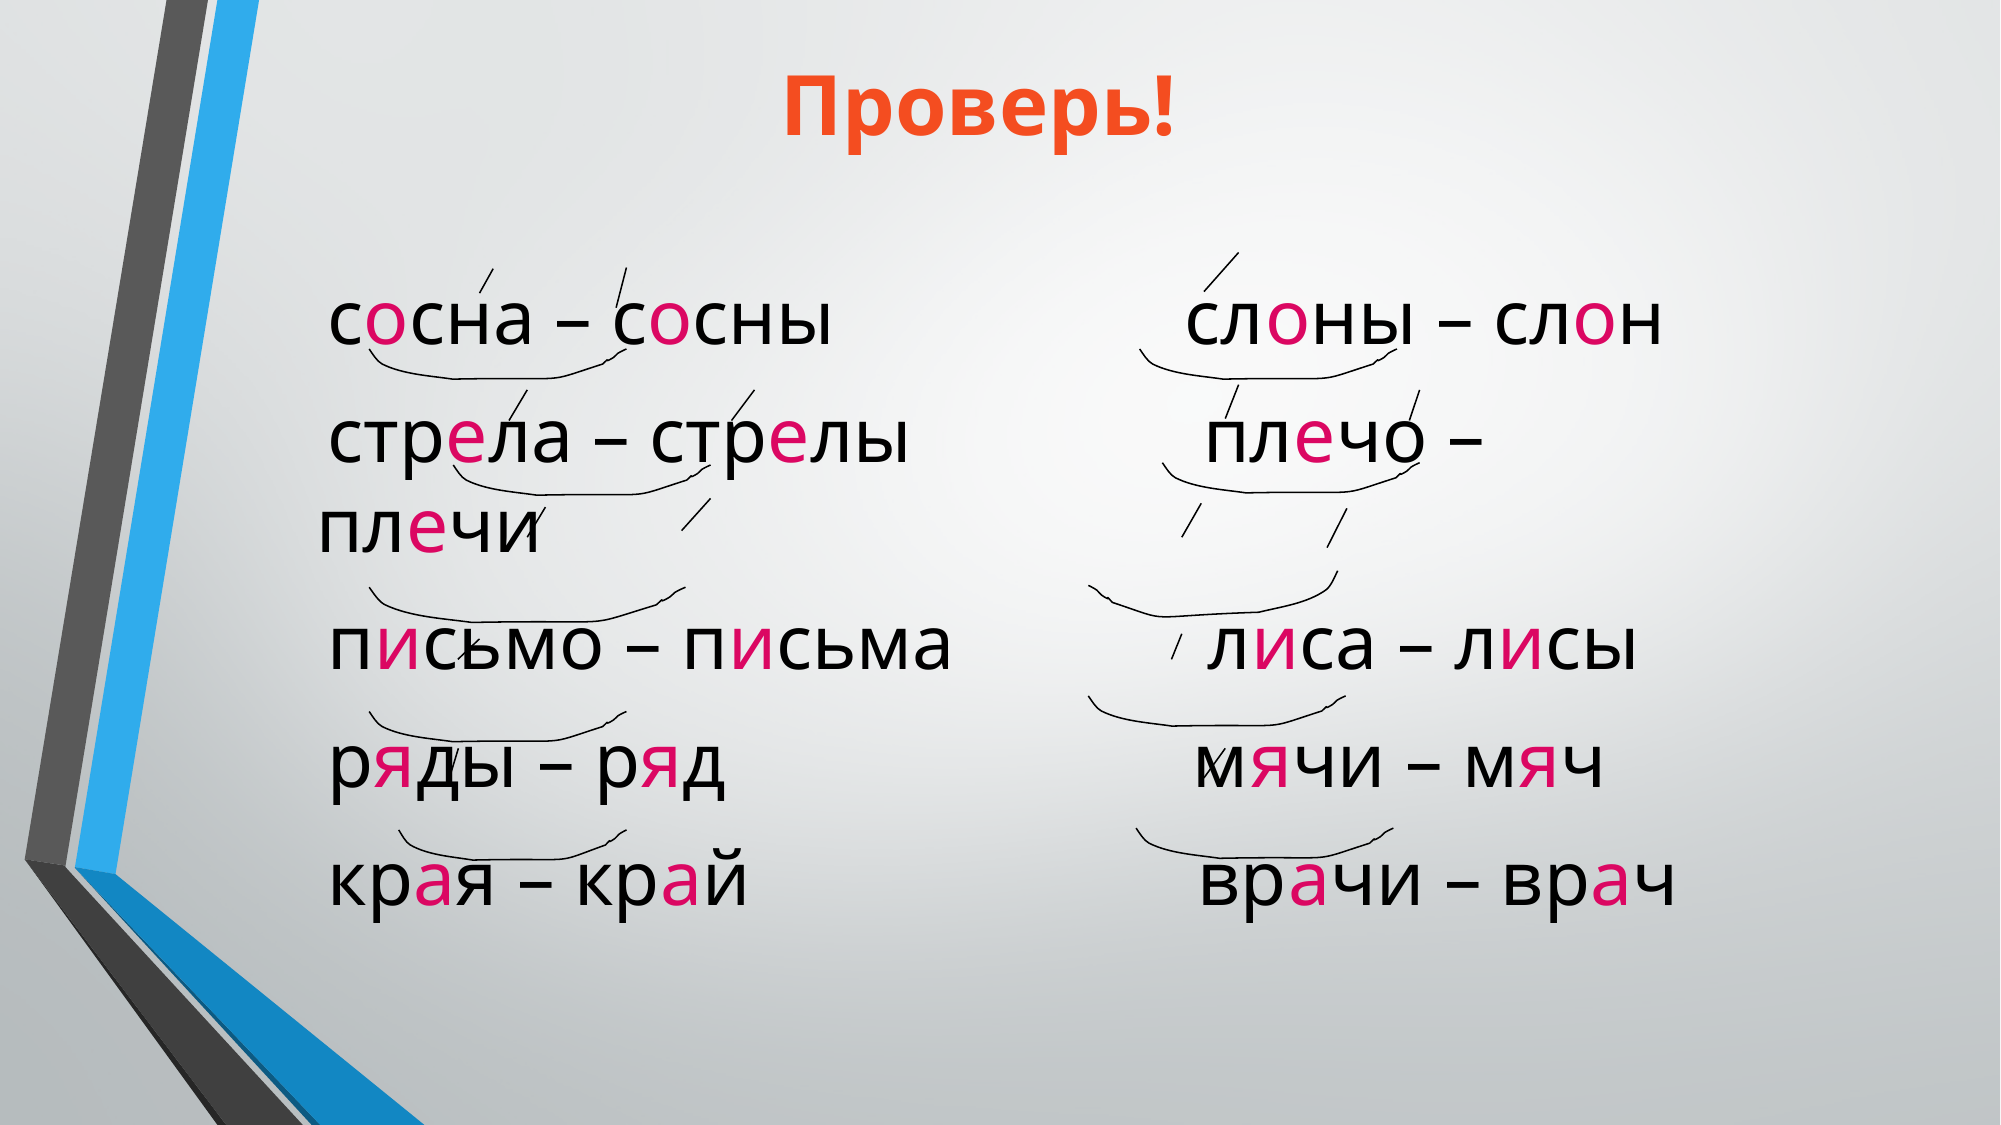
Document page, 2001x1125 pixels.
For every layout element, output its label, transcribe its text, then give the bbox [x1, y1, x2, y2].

text_box [1136, 828, 1394, 859]
text_box [1088, 695, 1346, 727]
text_box сосна – сосны слоны – слон стрела – стрелы плечо – плечи письмо – письма лиса – лисы ряды – ряд мячи – мяч края – край врачи – врач [254, 262, 1703, 1005]
text_box [369, 348, 627, 380]
text_box [1088, 570, 1338, 617]
text_box [369, 711, 627, 742]
text_box [369, 587, 686, 623]
text_box [1139, 348, 1397, 380]
text_box Проверь! [75, 45, 1882, 233]
text_box [1162, 462, 1420, 493]
text_box [453, 464, 711, 496]
text_box [398, 829, 627, 861]
